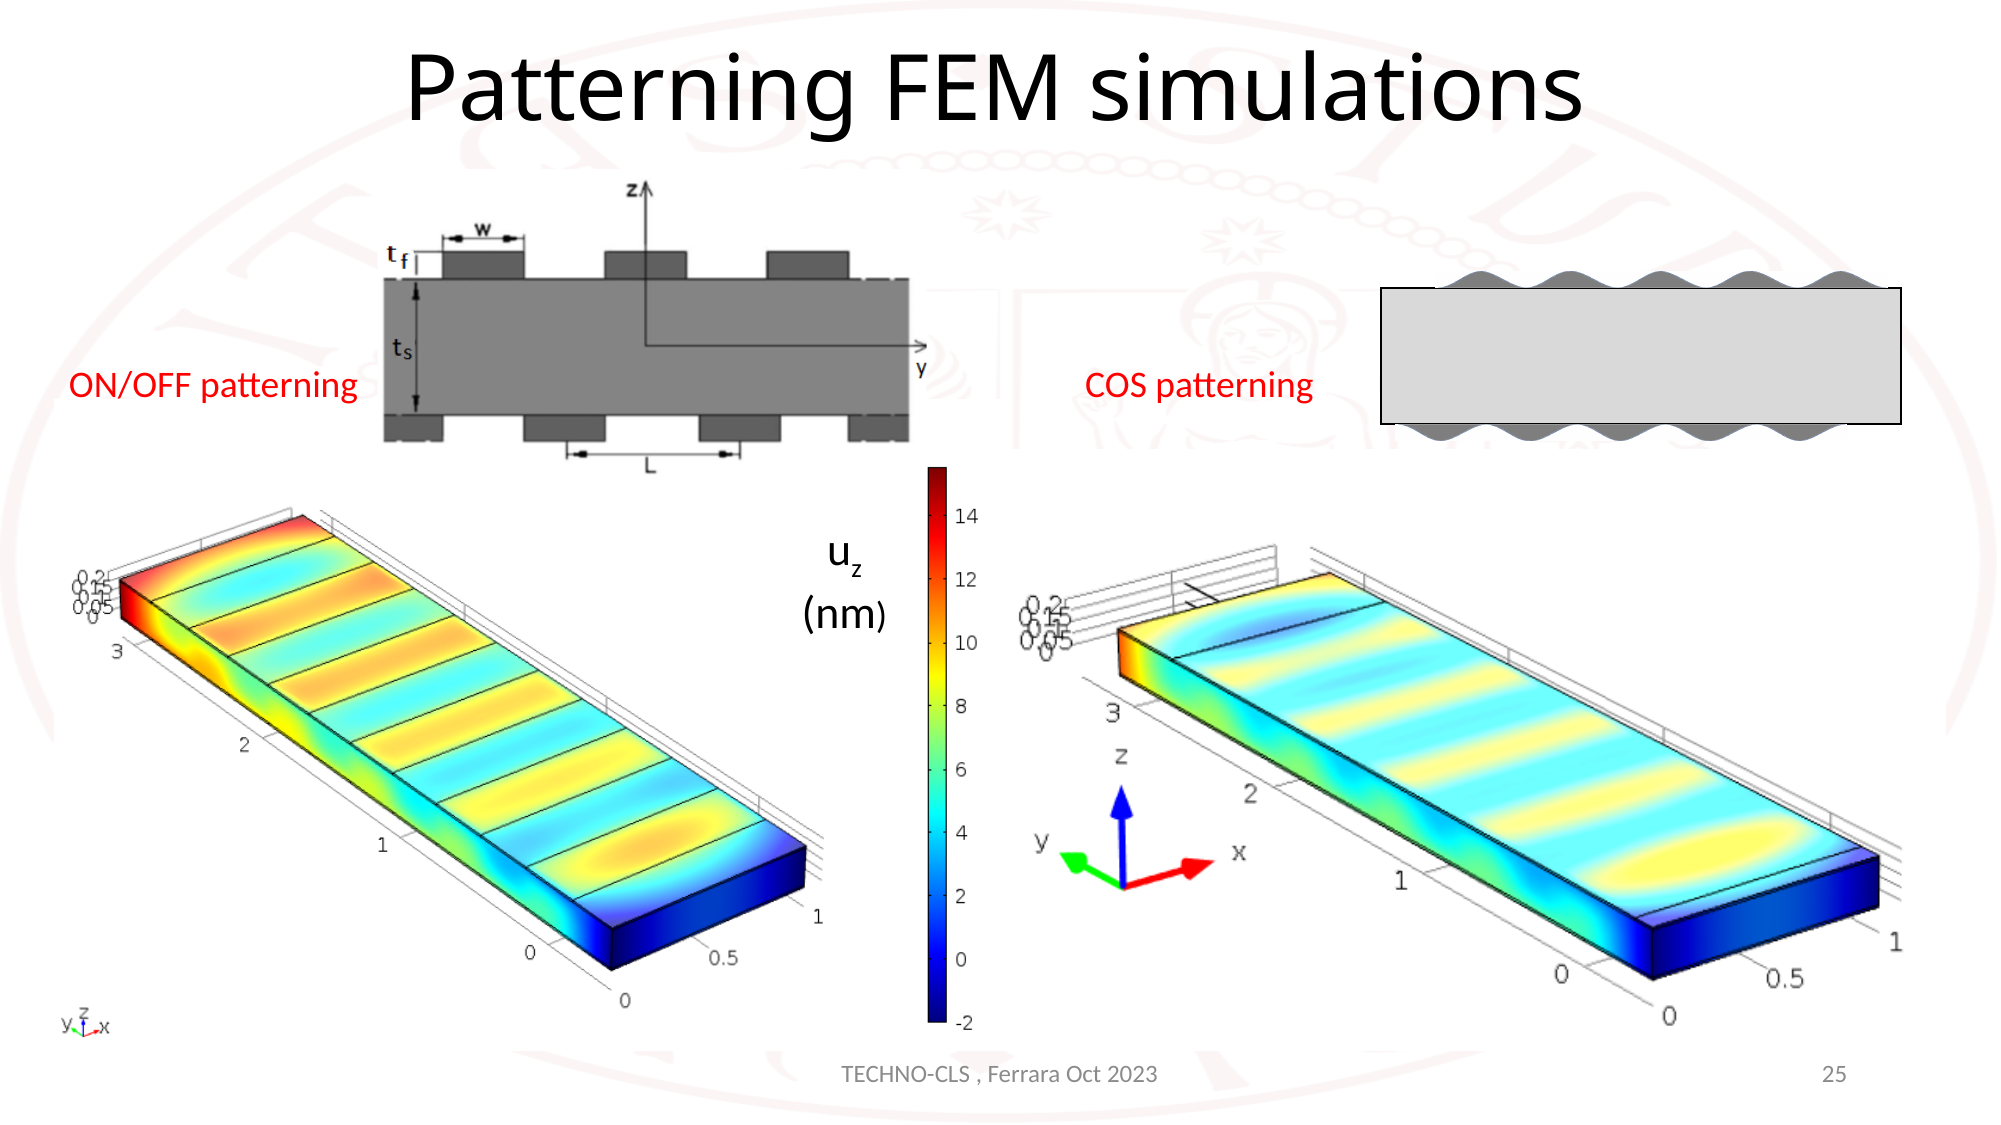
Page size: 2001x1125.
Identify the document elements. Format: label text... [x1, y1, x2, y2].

text_box COS patterning [1070, 352, 1329, 413]
text_box ON/OFF patterning [54, 352, 374, 399]
title Patterning FEM simulations [132, 16, 1858, 166]
footer TECHNO-CLS , Ferrara Oct 2023 [662, 1051, 1338, 1103]
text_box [1381, 271, 1902, 441]
slide_number 24 [1412, 1051, 1863, 1103]
picture [53, 169, 1947, 1051]
